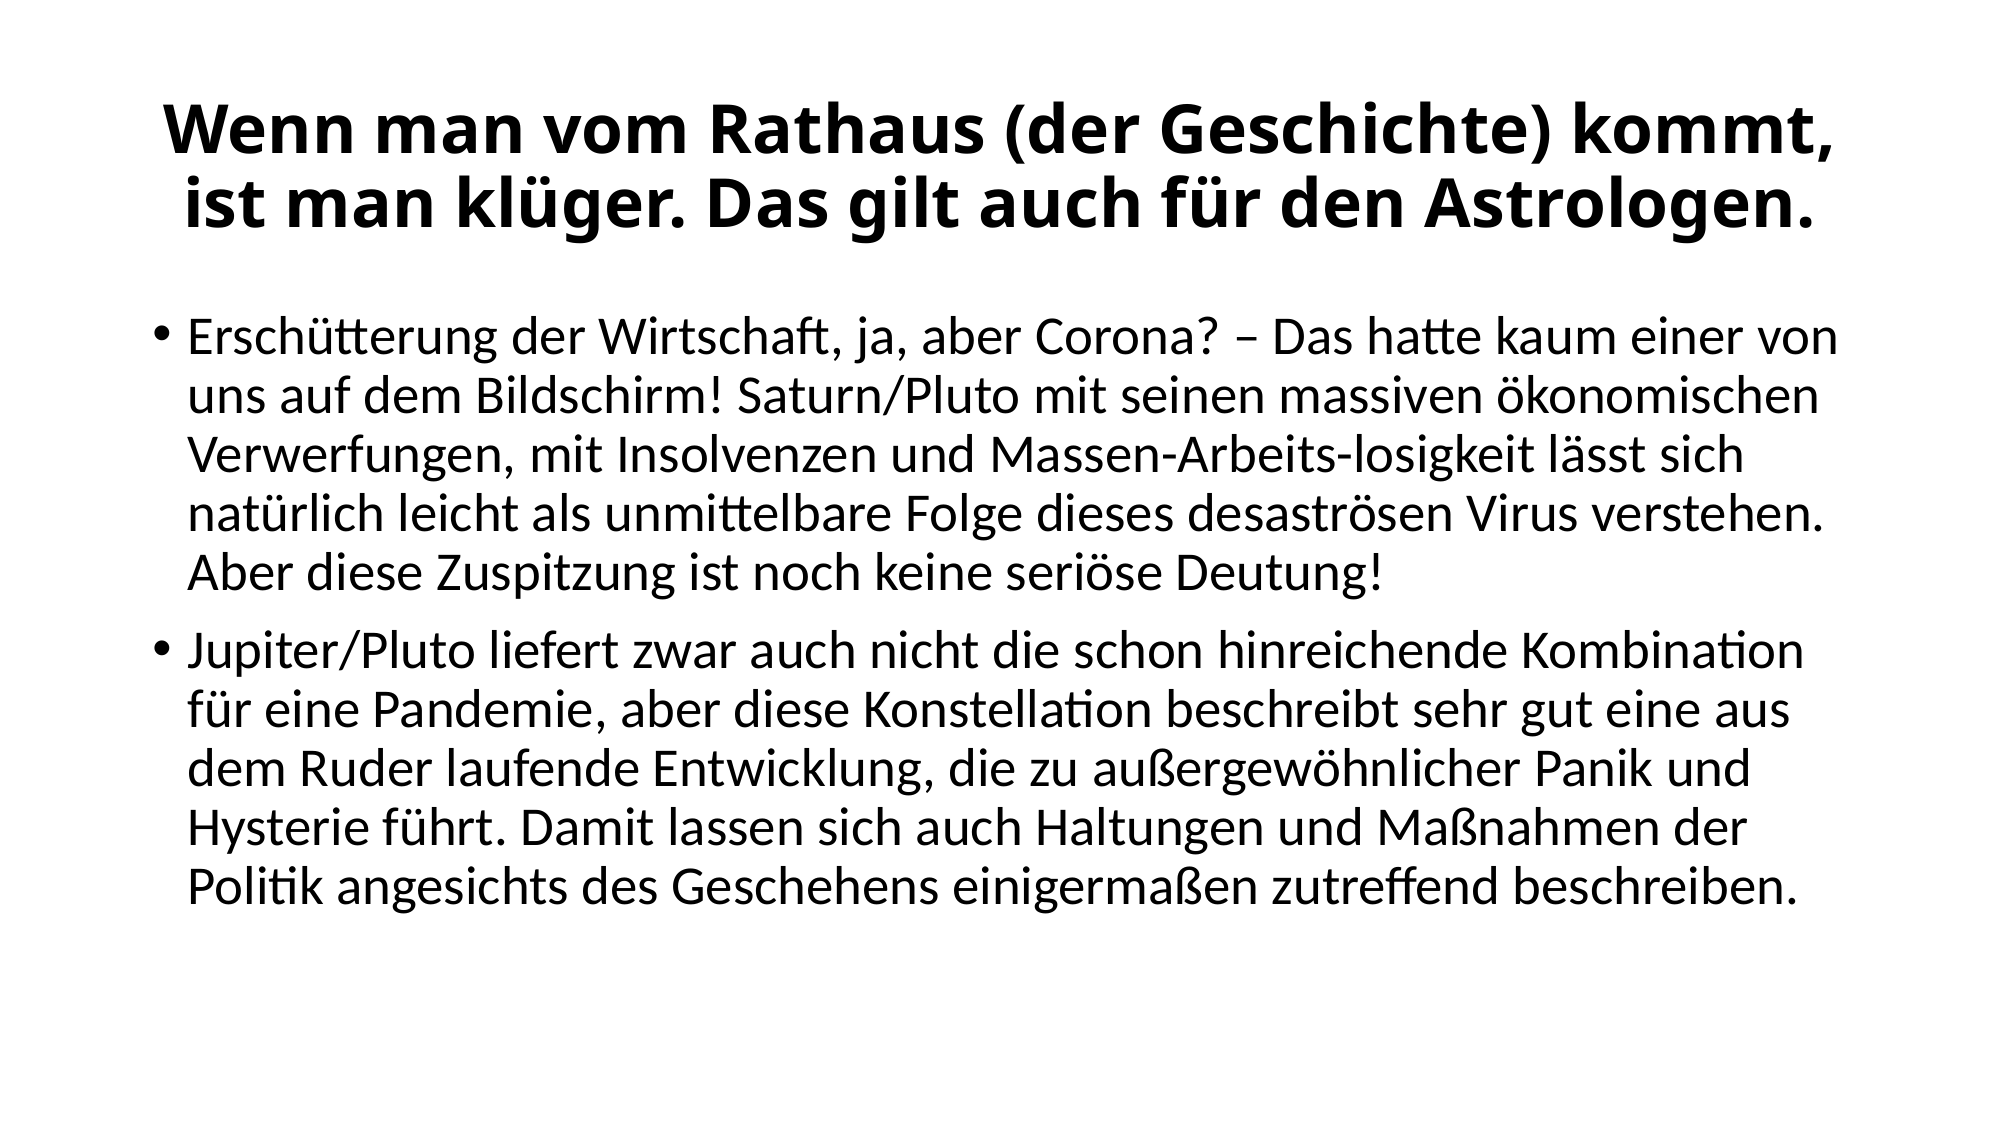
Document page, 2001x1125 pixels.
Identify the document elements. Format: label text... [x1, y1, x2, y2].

title Wenn man vom Rathaus (der Geschichte) kommt, ist man klüger. Das gilt auch für den Astrologen. [137, 59, 1863, 278]
list Erschütterung der Wirtschaft, ja, aber Corona? – Das hatte kaum einer von uns auf dem Bildschirm! Saturn/Pluto mit seinen massiven ökonomischen Verwerfungen, mit Insolvenzen und Massen-Arbeits-losigkeit lässt sich natürlich leicht als unmittelbare Folge dieses desaströsen Virus verstehen. Aber diese Zuspitzung ist noch keine seriöse Deutung! Jupiter/Pluto liefert zwar auch nicht die schon hinreichende Kombination für eine Pandemie, aber diese Konstellation beschreibt sehr gut eine aus dem Ruder laufende Entwicklung, die zu außergewöhnlicher Panik und Hysterie führt. Damit lassen sich auch Haltungen und Maßnahmen der Politik angesichts des Geschehens einigermaßen zutreffend beschreiben. [137, 299, 1863, 1014]
